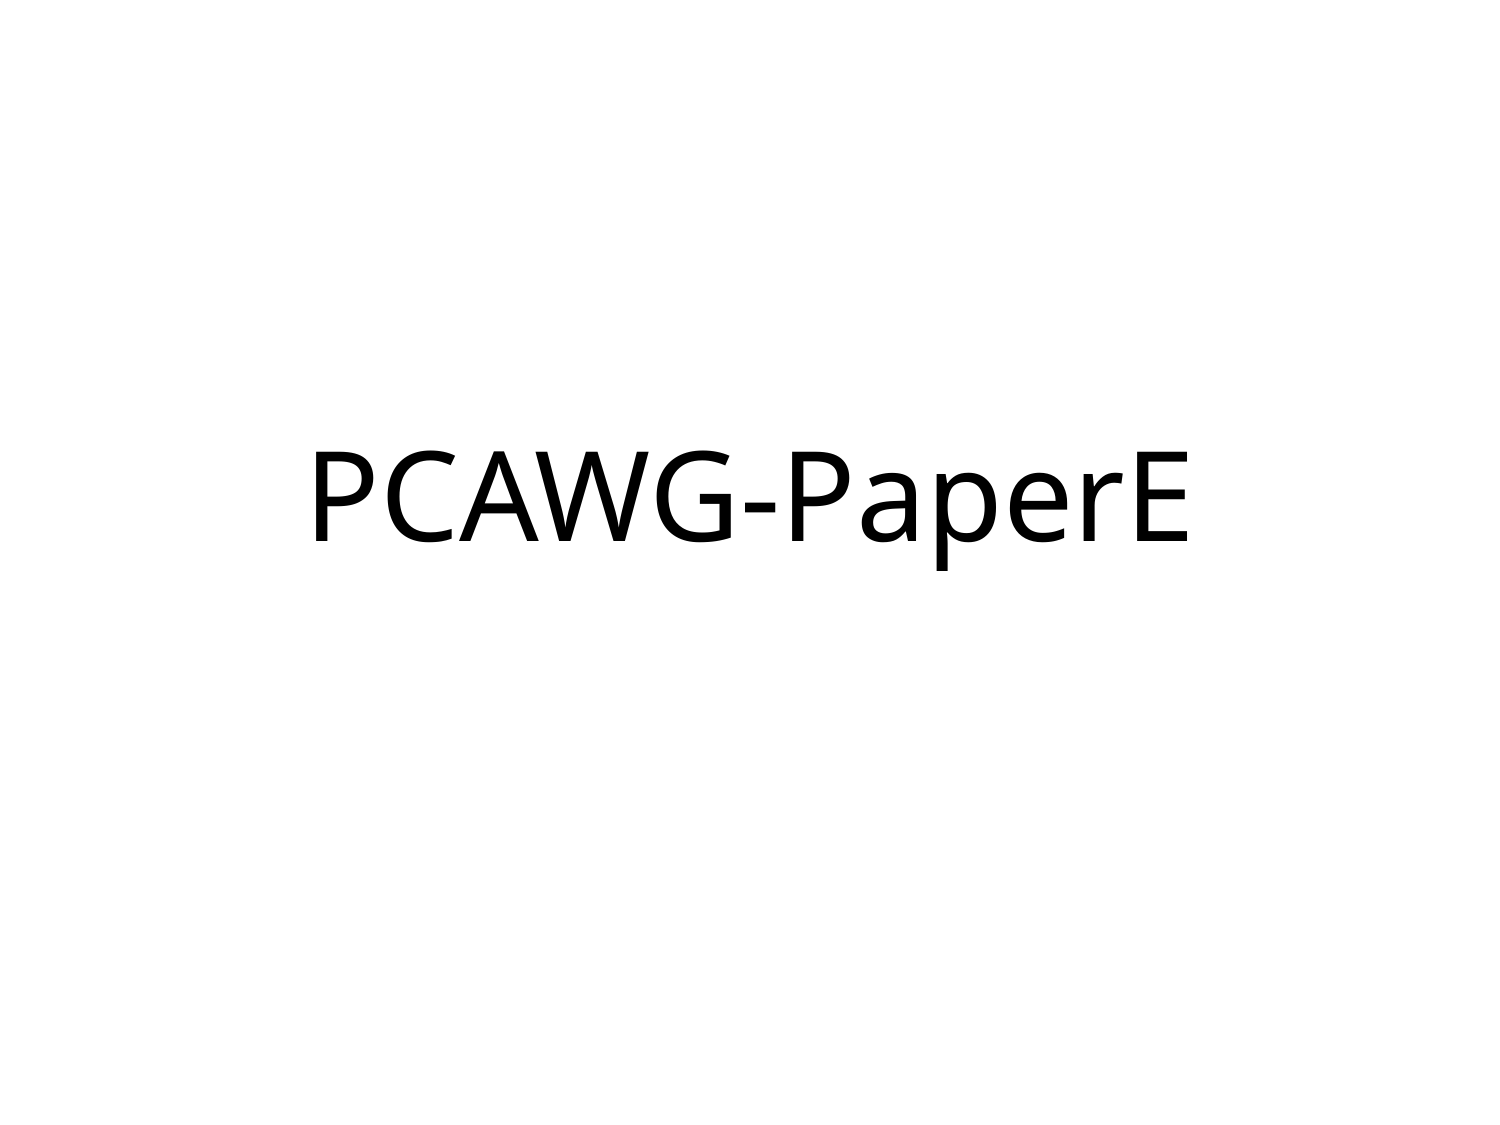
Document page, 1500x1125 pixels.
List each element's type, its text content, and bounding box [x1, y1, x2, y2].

title PCAWG-PaperE [112, 184, 1388, 576]
